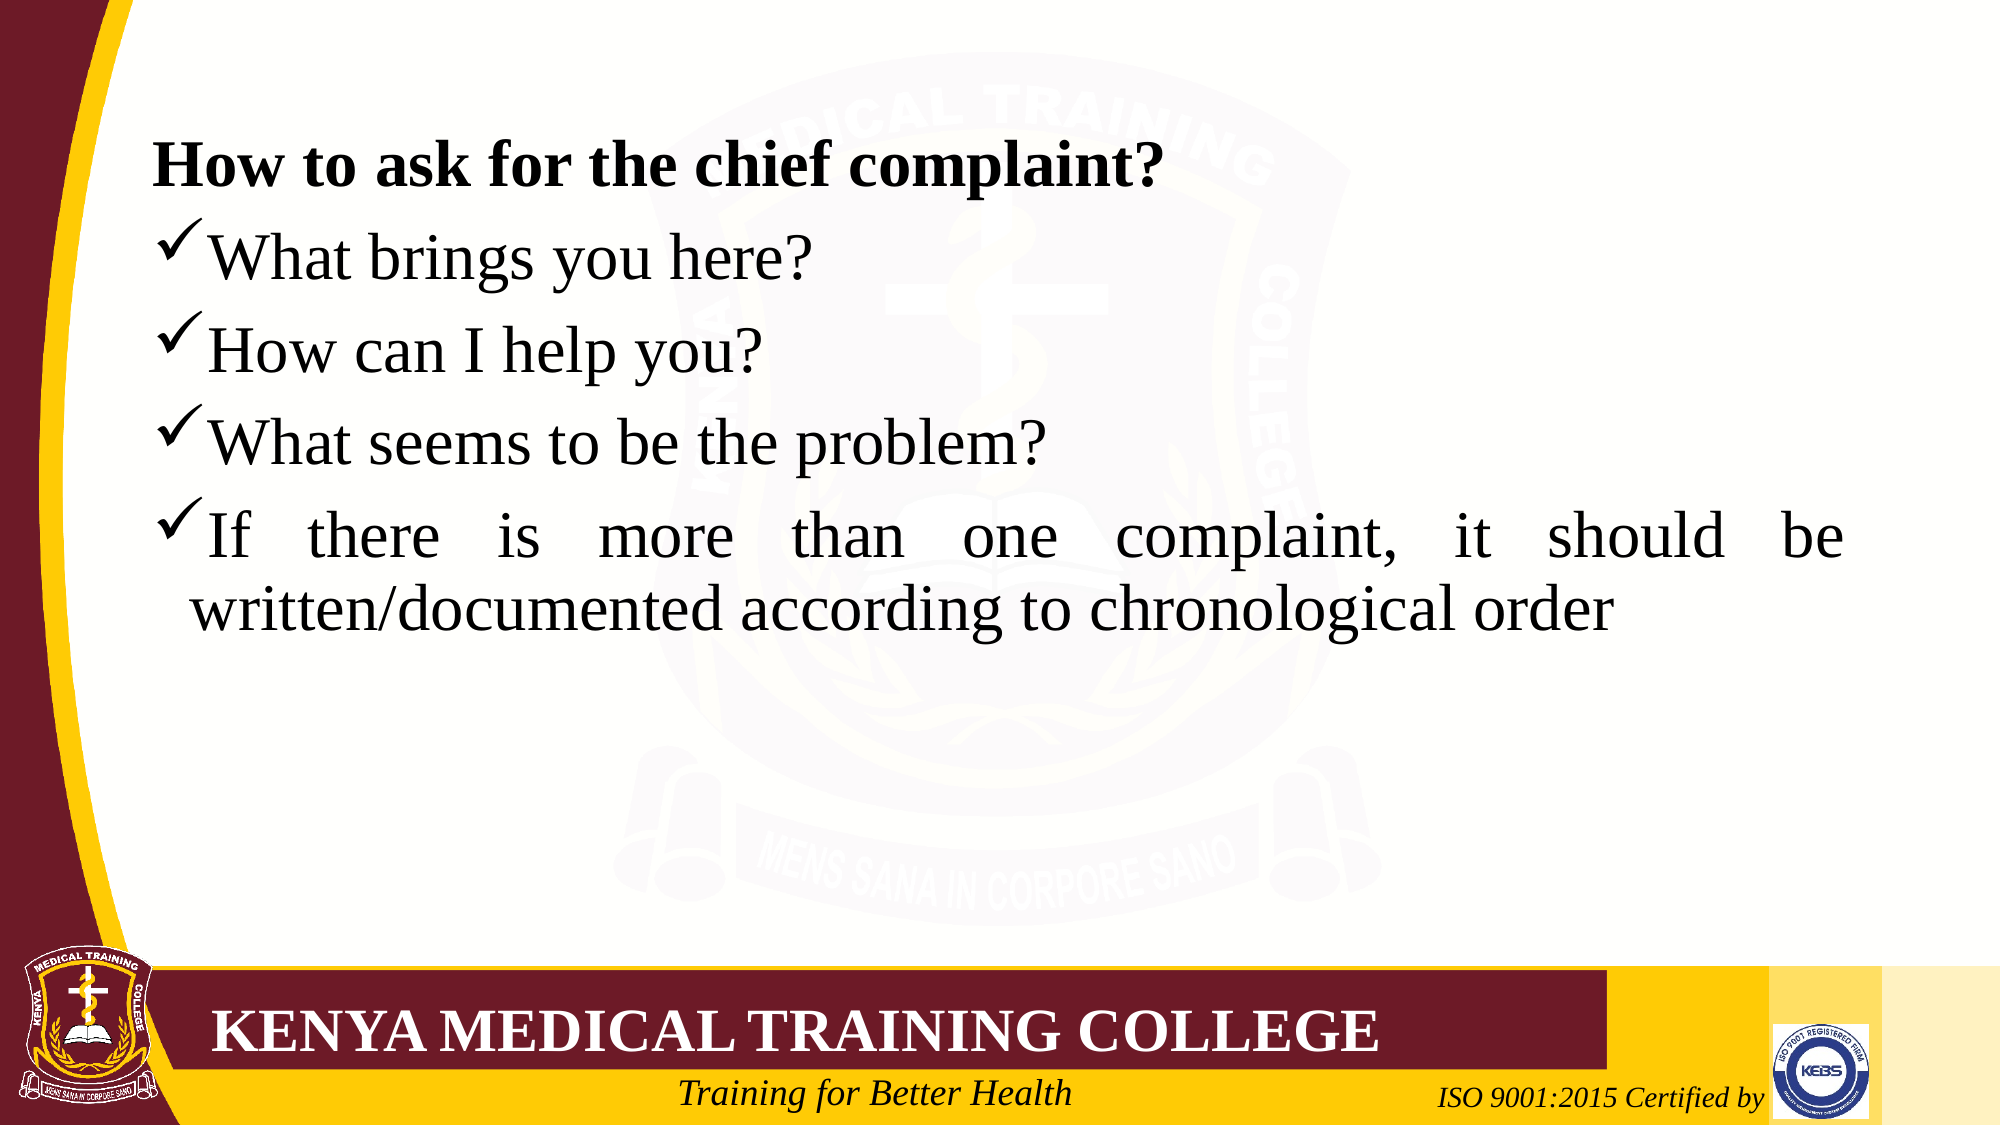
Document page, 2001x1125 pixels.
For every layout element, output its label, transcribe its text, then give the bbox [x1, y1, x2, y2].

list How to ask for the chief complaint? What brings you here? How can I help you? What seems to be the problem? If there is more than one complaint, it should be written/documented according to chronological order [137, 121, 1863, 1055]
picture [0, 0, 2000, 1125]
